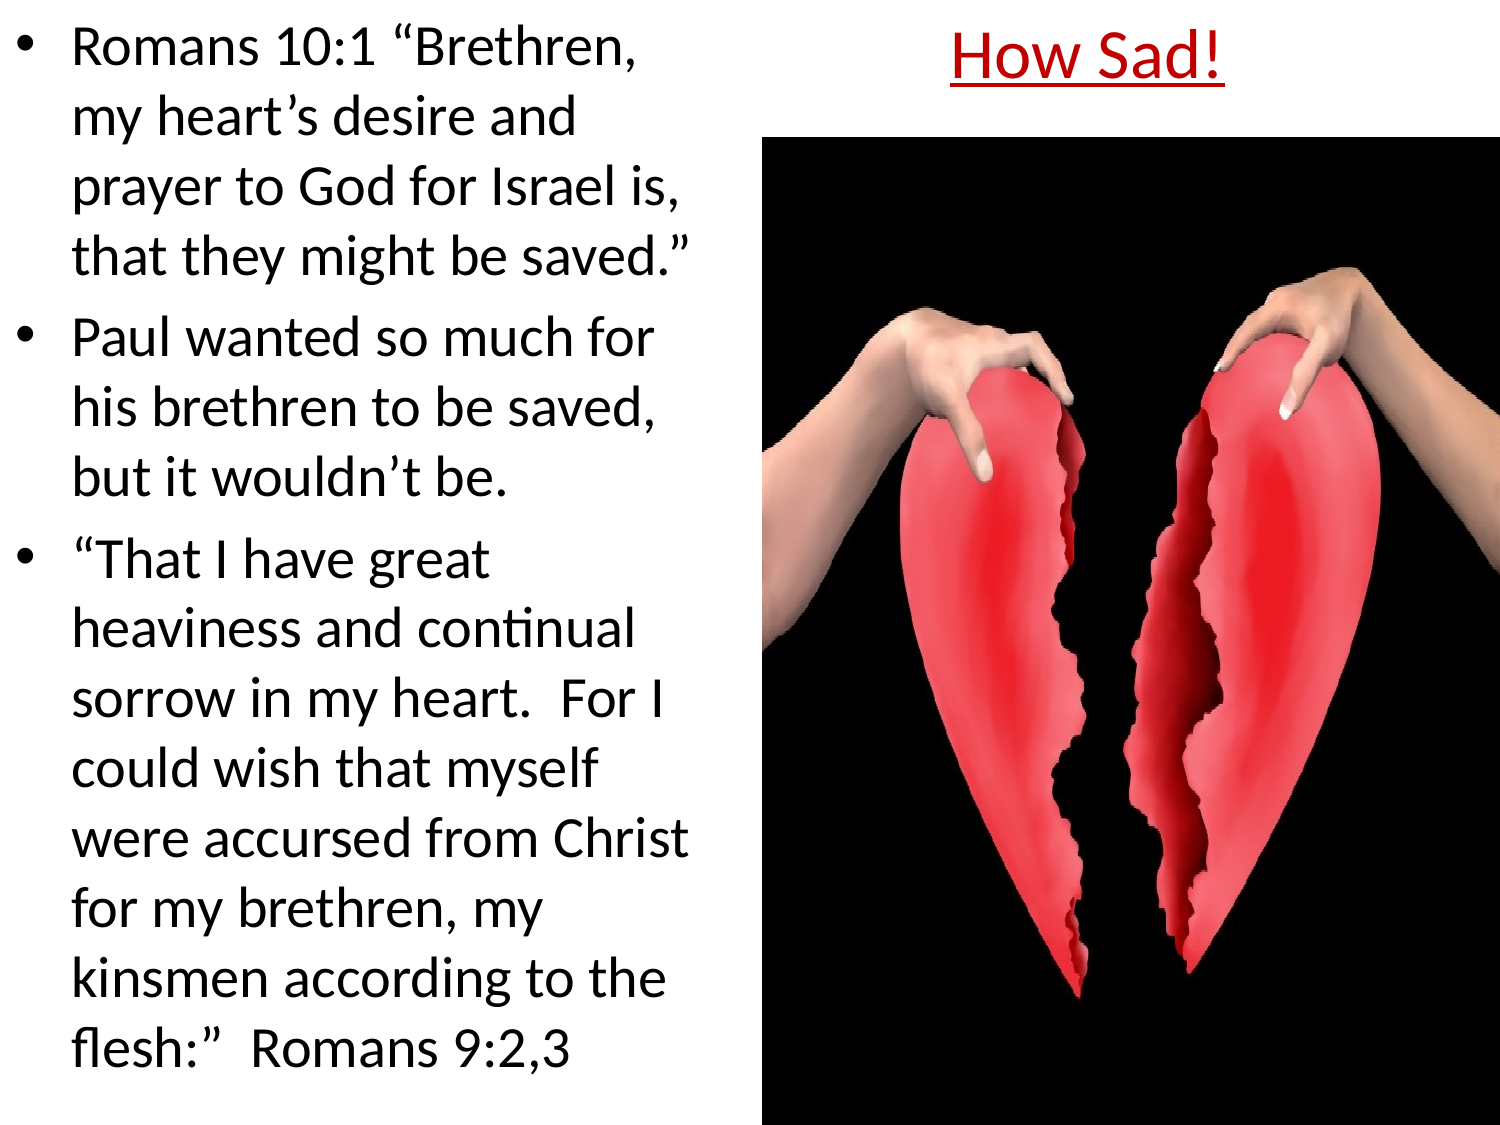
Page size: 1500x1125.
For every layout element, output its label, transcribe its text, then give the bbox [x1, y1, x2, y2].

list Romans 10:1 “Brethren, my heart’s desire and prayer to God for Israel is, that they might be saved.” Paul wanted so much for his brethren to be saved, but it wouldn’t be. “That I have great heaviness and continual sorrow in my heart. For I could wish that myself were accursed from Christ for my brethren, my kinsmen according to the flesh:” Romans 9:2,3 [0, 0, 738, 1125]
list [762, 137, 1500, 1125]
title How Sad! [750, 0, 1425, 100]
